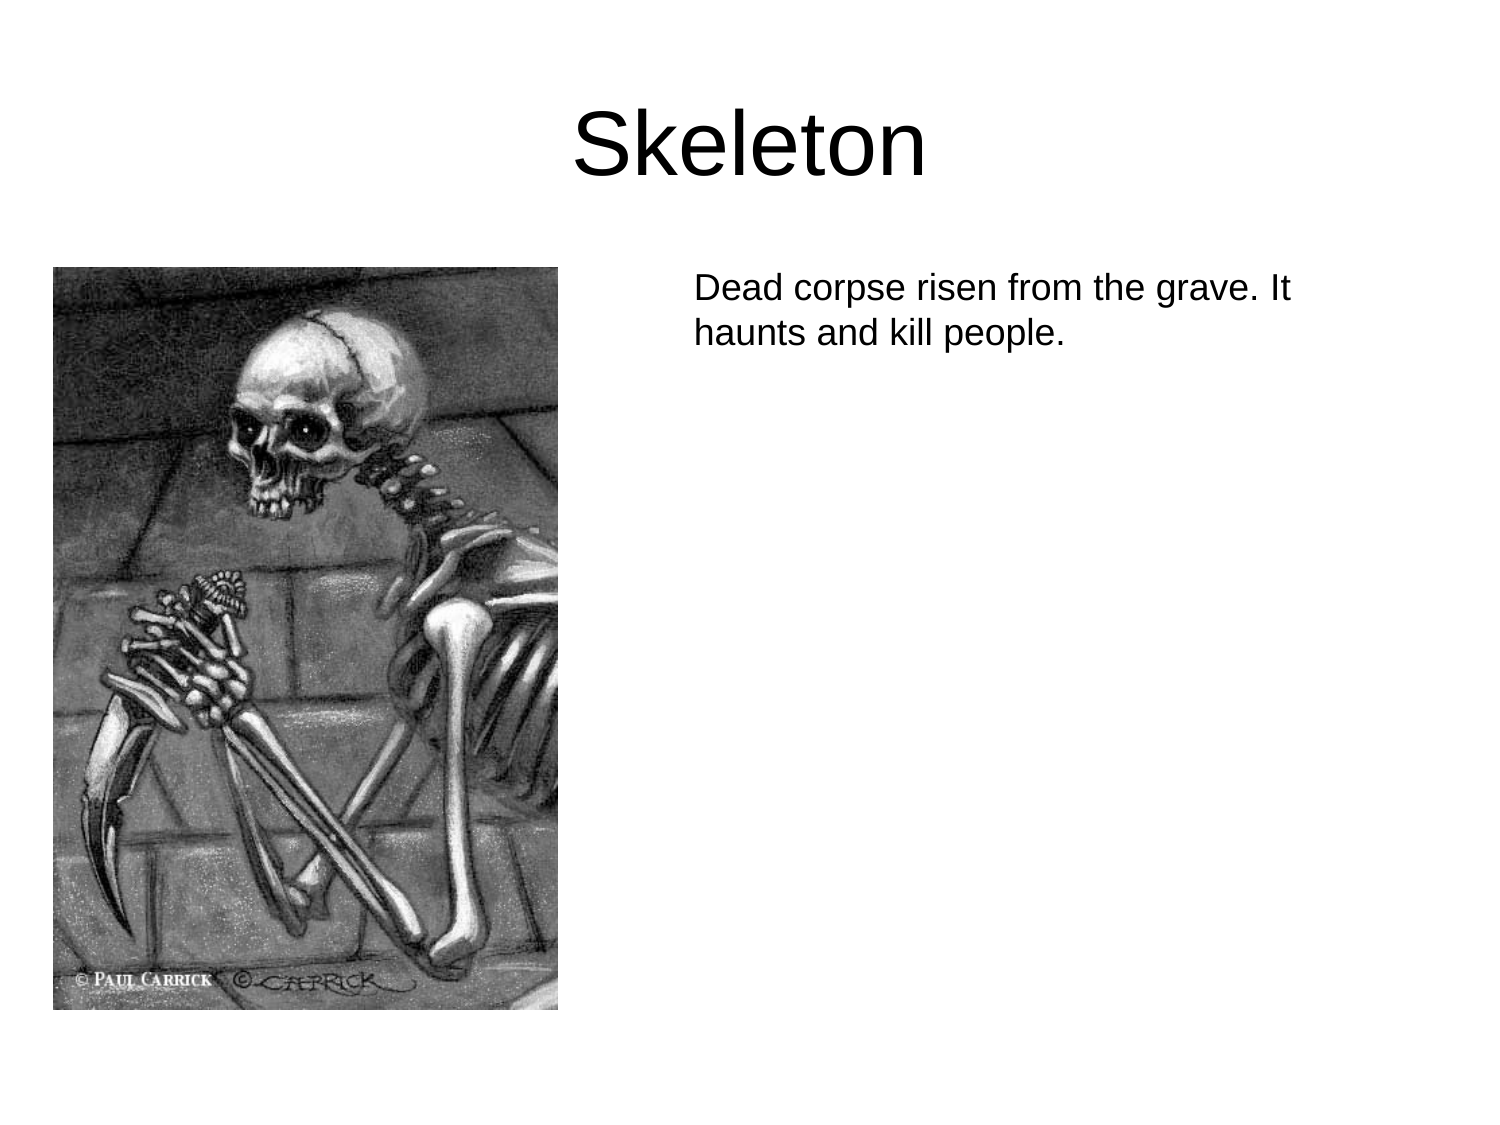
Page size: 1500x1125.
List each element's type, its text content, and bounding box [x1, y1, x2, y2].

text_box Dead corpse risen from the grave. It haunts and kill people. [679, 255, 1412, 361]
picture [53, 267, 558, 1010]
title Skeleton [75, 45, 1425, 233]
